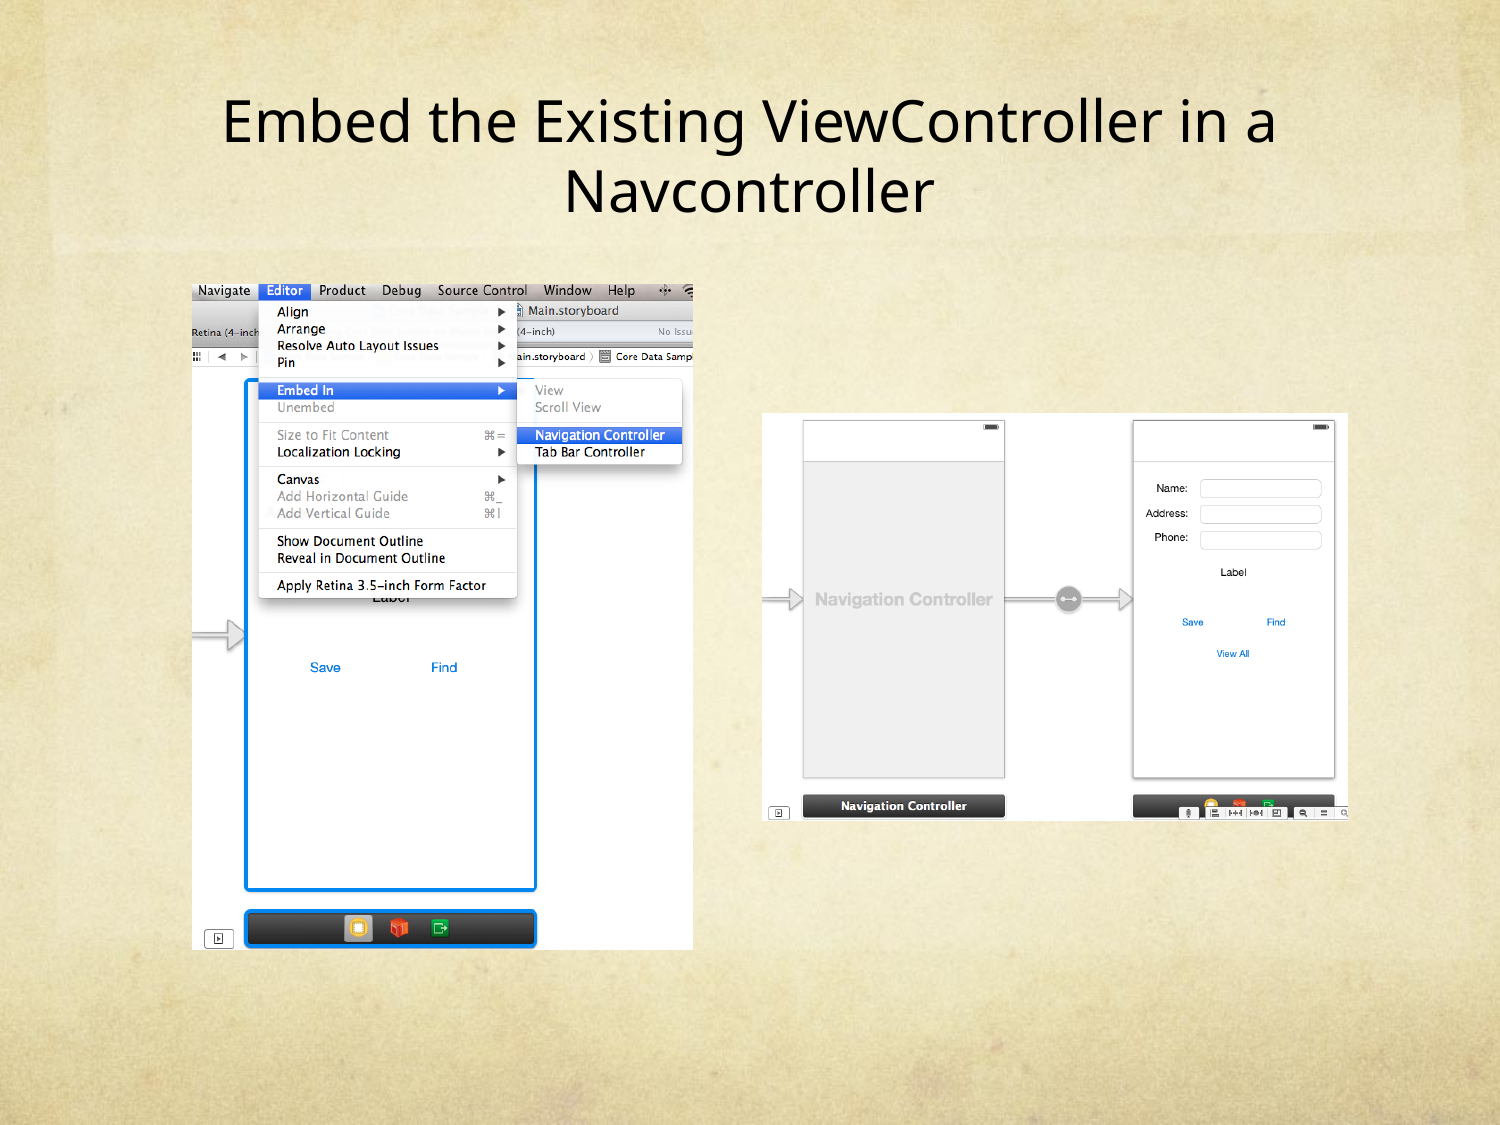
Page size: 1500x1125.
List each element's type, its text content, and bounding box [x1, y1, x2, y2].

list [149, 284, 736, 951]
picture [0, 0, 1500, 1125]
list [761, 284, 1348, 951]
title Embed the Existing ViewController in a Navcontroller [150, 82, 1350, 225]
